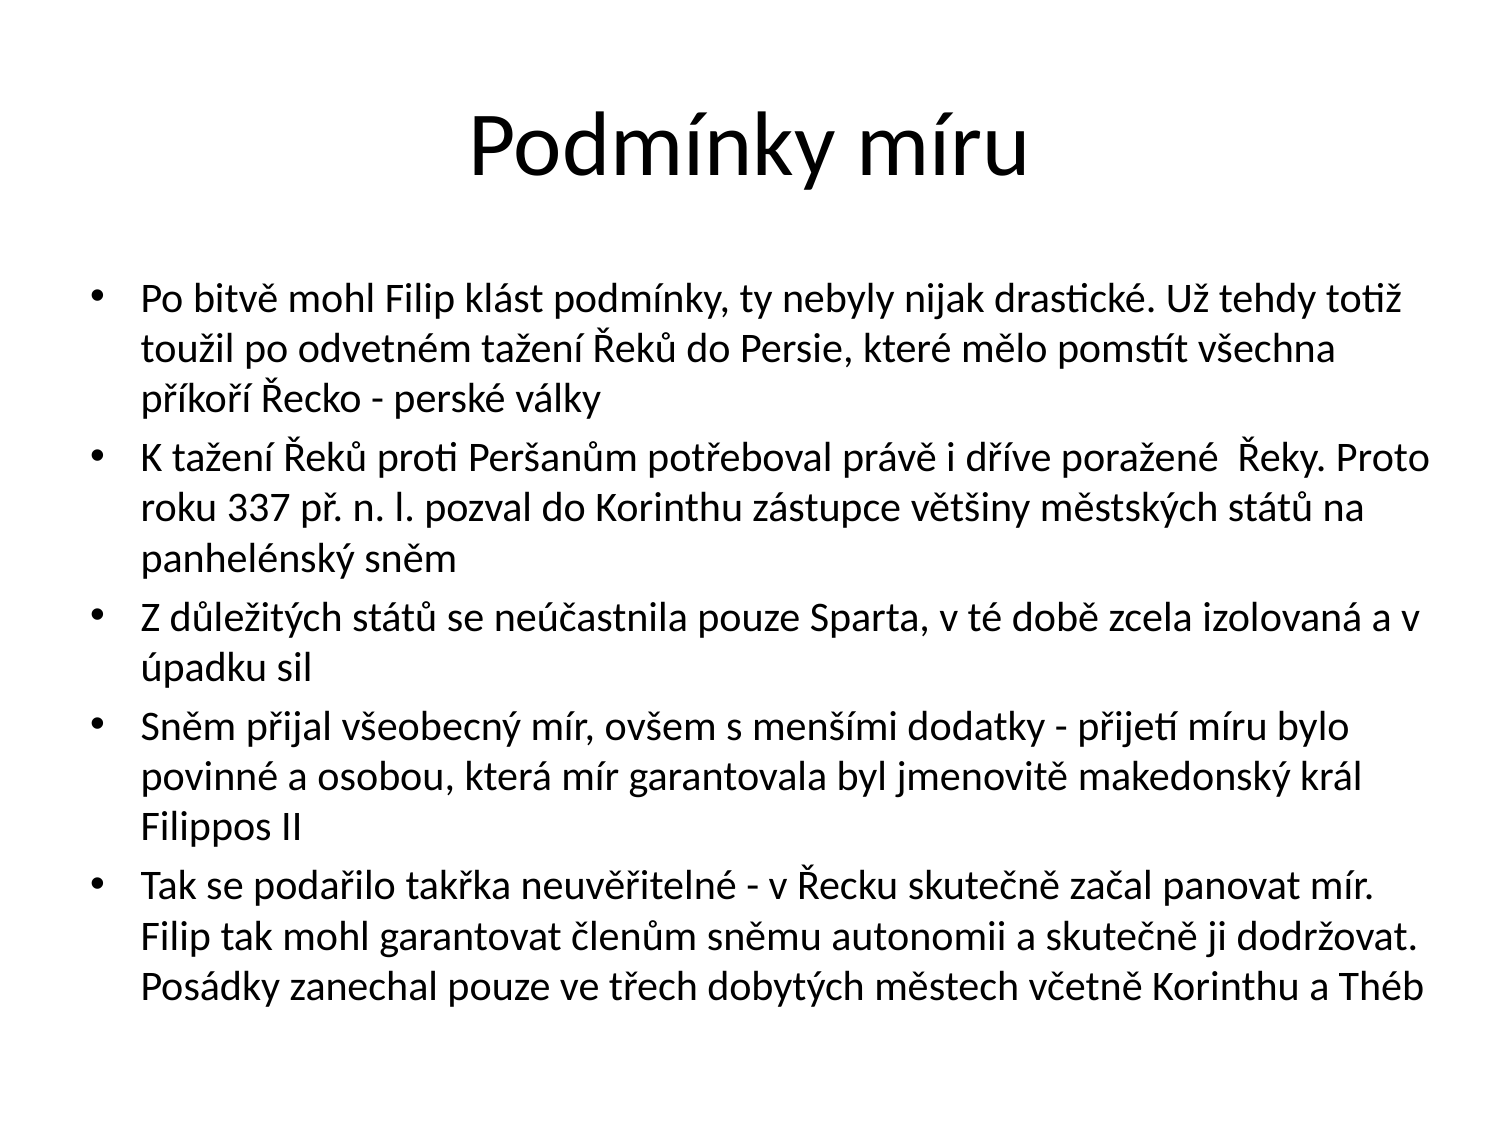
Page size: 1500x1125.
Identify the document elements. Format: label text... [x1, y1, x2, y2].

list Po bitvě mohl Filip klást podmínky, ty nebyly nijak drastické. Už tehdy totiž toužil po odvetném tažení Řeků do Persie, které mělo pomstít všechna příkoří Řecko - perské války K tažení Řeků proti Peršanům potřeboval právě i dříve poražené Řeky. Proto roku 337 př. n. l. pozval do Korinthu zástupce většiny městských států na panhelénský sněm Z důležitých států se neúčastnila pouze Sparta, v té době zcela izolovaná a v úpadku sil Sněm přijal všeobecný mír, ovšem s menšími dodatky - přijetí míru bylo povinné a osobou, která mír garantovala byl jmenovitě makedonský král Filippos II Tak se podařilo takřka neuvěřitelné - v Řecku skutečně začal panovat mír. Filip tak mohl garantovat členům sněmu autonomii a skutečně ji dodržovat. Posádky zanechal pouze ve třech dobytých městech včetně Korinthu a Théb [75, 262, 1459, 1071]
title Podmínky míru [75, 45, 1425, 233]
